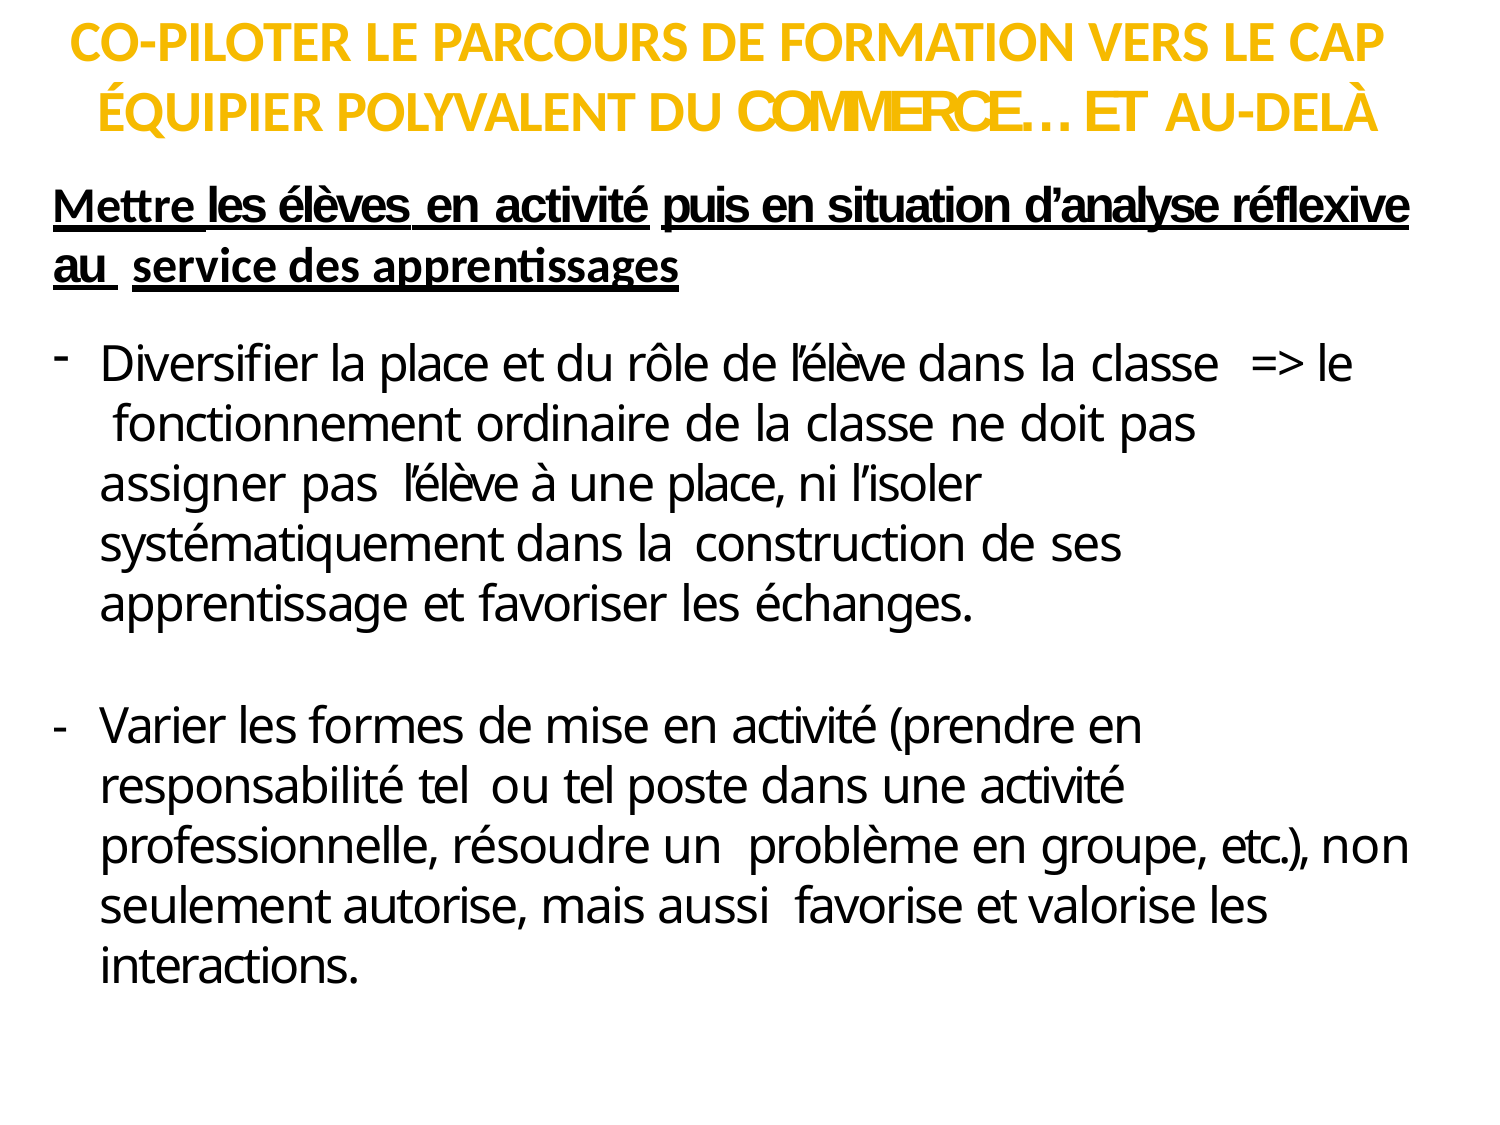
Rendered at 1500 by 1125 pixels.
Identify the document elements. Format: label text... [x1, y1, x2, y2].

title CO-PILOTER LE PARCOURS DE FORMATION VERS LE CAP ÉQUIPIER POLYVALENT DU COMMERCE… ET AU-DELÀ [26, 1, 1474, 192]
text_box Mettre les élèves en activité puis en situation d’analyse réflexive au service des apprentissages Diversifier la place et du rôle de l’élève dans la classe => le fonctionnement ordinaire de la classe ne doit pas assigner pas l’élève à une place, ni l’isoler systématiquement dans la construction de ses apprentissage et favoriser les échanges. Varier les formes de mise en activité (prendre en responsabilité tel ou tel poste dans une activité professionnelle, résoudre un problème en groupe, etc.), non seulement autorise, mais aussi favorise et valorise les interactions. [50, 169, 1464, 994]
